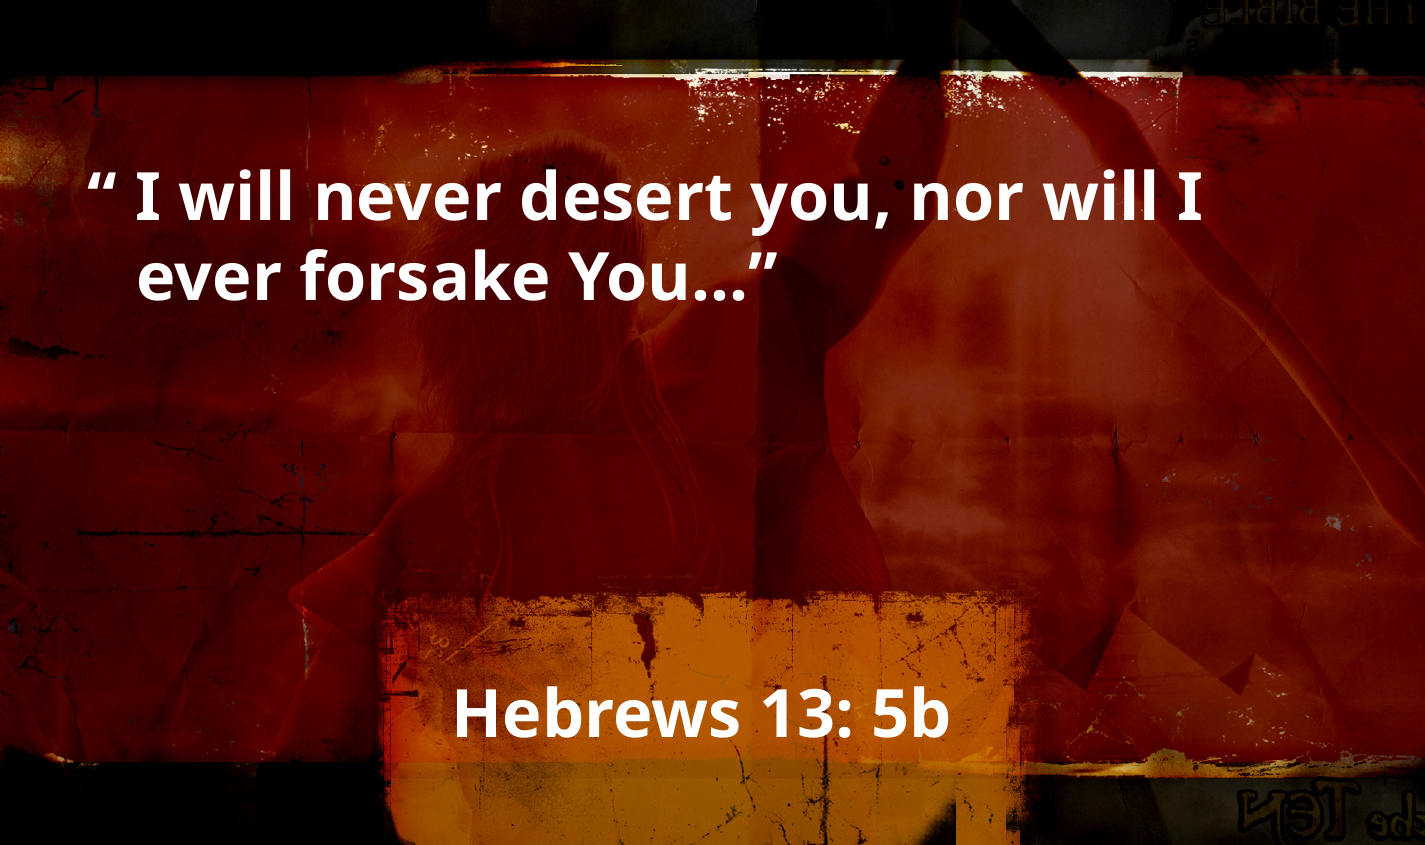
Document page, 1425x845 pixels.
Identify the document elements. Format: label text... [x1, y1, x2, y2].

list “ I will never desert you, nor will I ever forsake You…” [75, 147, 1358, 510]
text_box Hebrews 13: 5b [437, 663, 968, 759]
picture [0, 0, 1425, 845]
